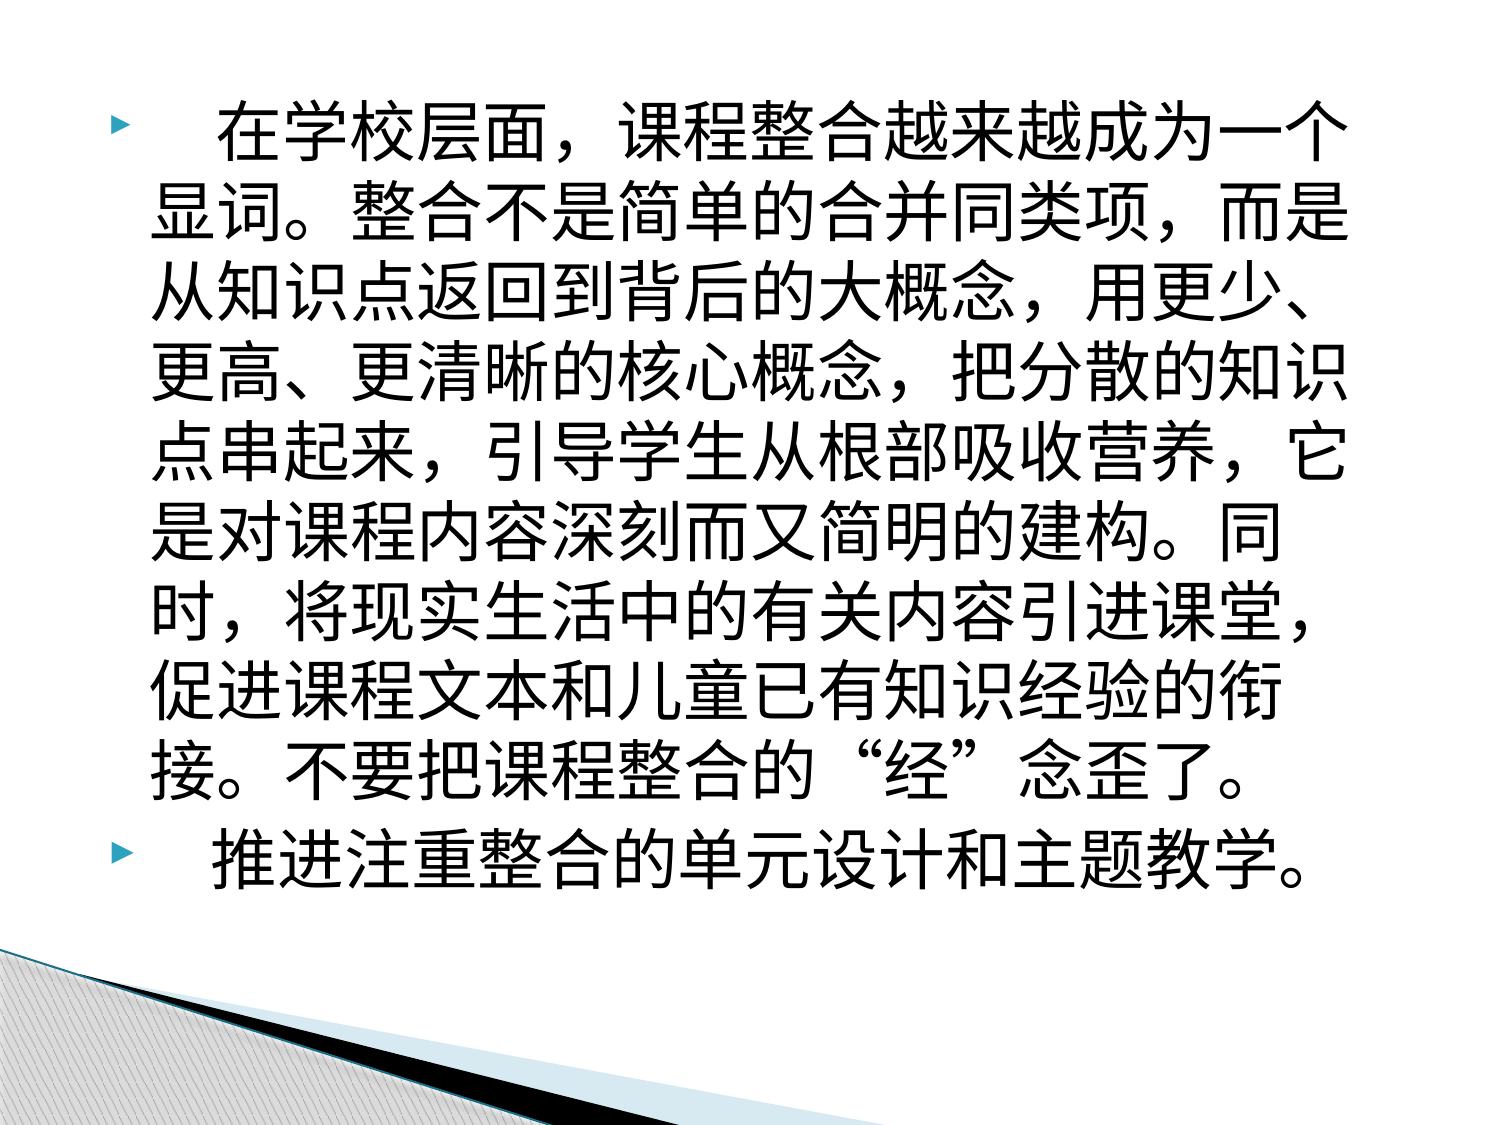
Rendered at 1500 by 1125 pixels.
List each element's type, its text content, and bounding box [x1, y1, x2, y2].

list 在学校层面，课程整合越来越成为一个显词。整合不是简单的合并同类项，而是从知识点返回到背后的大概念，用更少、更高、更清晰的核心概念，把分散的知识点串起来，引导学生从根部吸收营养，它是对课程内容深刻而又简明的建构。同时，将现实生活中的有关内容引进课堂，促进课程文本和儿童已有知识经验的衔接。不要把课程整合的“经”念歪了。 推进注重整合的单元设计和主题教学。 [74, 81, 1426, 986]
